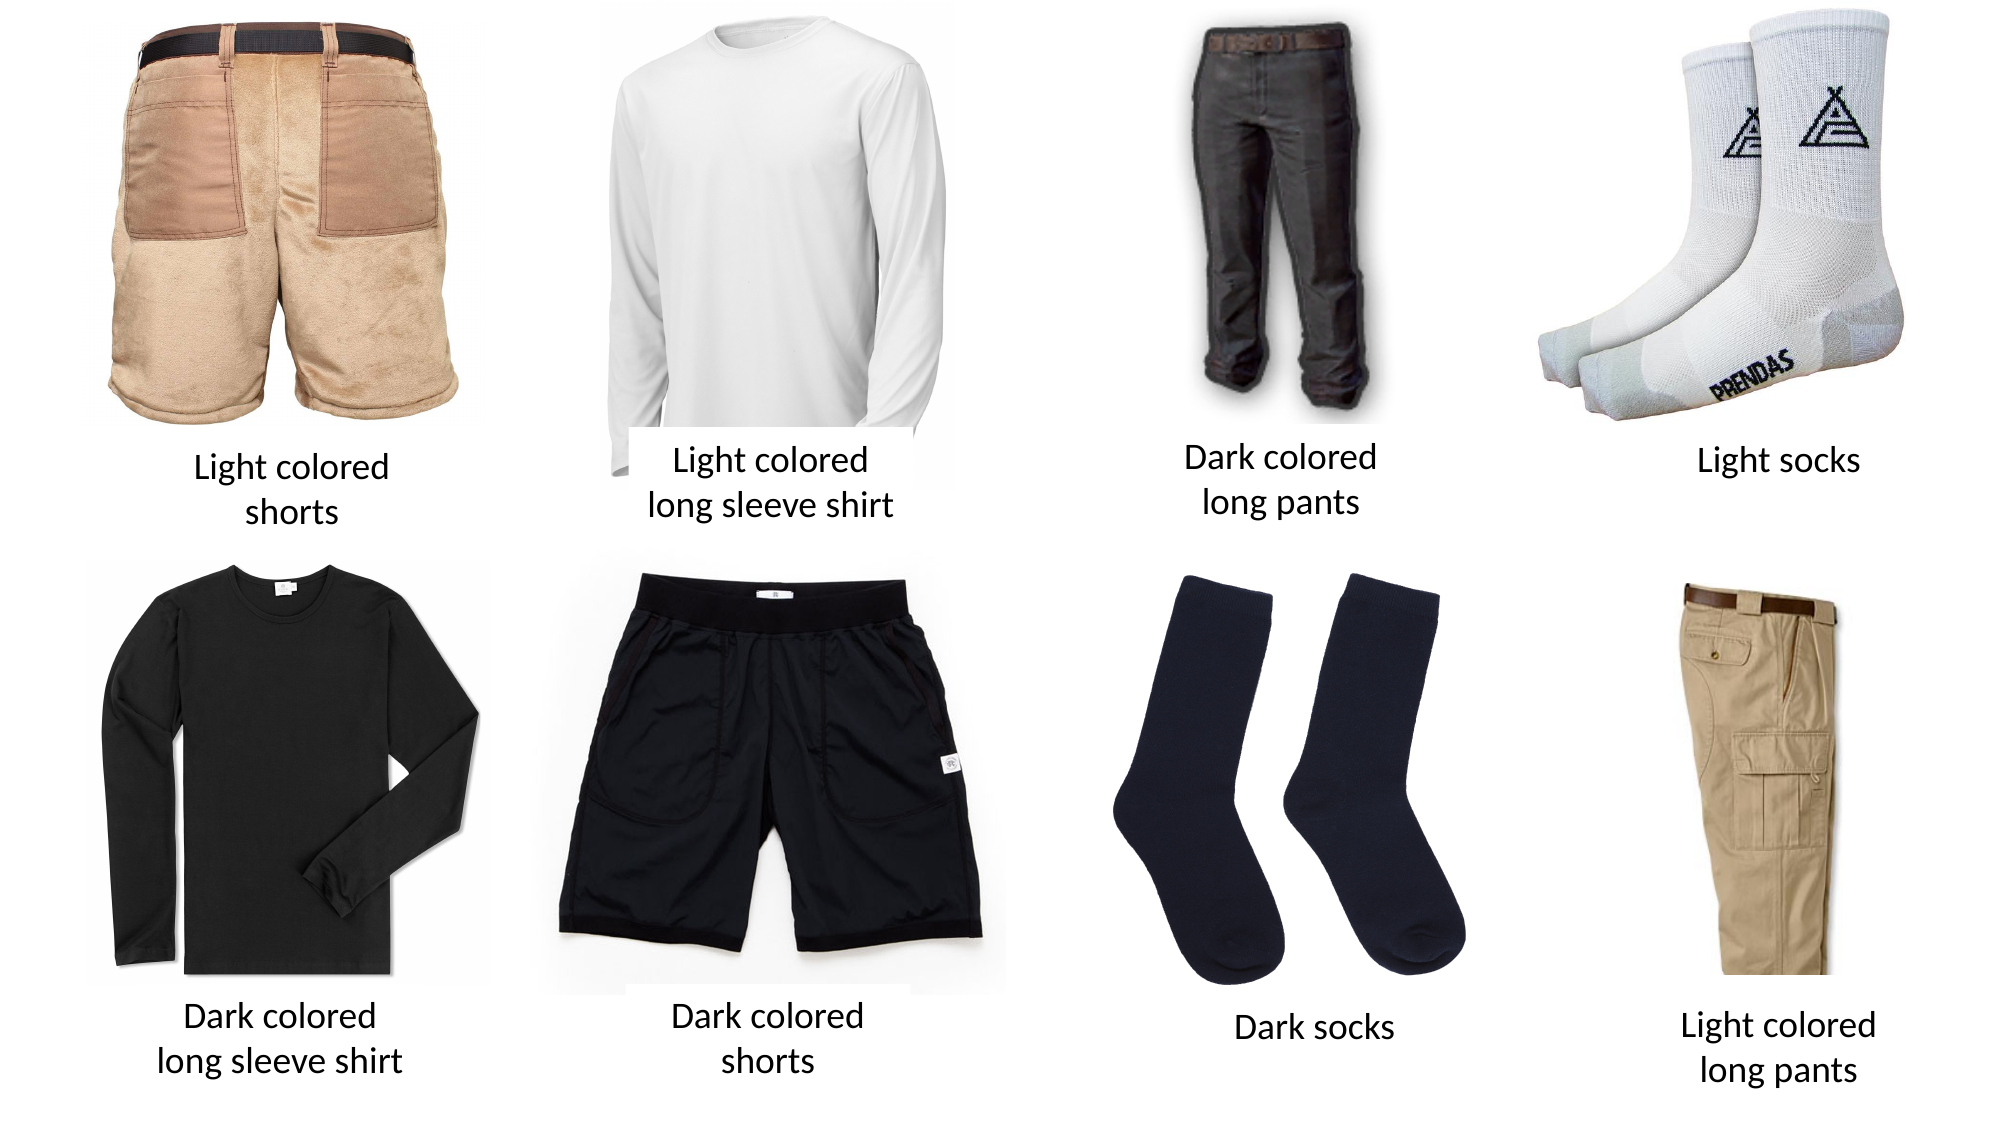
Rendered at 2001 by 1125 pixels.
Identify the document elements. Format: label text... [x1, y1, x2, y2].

picture [81, 21, 485, 425]
text_box Dark socks [1206, 994, 1423, 1055]
picture [87, 561, 491, 985]
text_box Light colored long pants [1637, 993, 1921, 1098]
text_box Light colored shorts [149, 434, 435, 540]
picture [530, 534, 1006, 995]
text_box Dark colored long pants [1139, 444, 1423, 529]
picture [600, 1, 955, 490]
text_box Light socks [1671, 428, 1887, 487]
text_box Light colored long sleeve shirt [628, 490, 914, 532]
picture [1543, 583, 1955, 975]
picture [1054, 0, 1934, 444]
picture [1113, 573, 1466, 985]
text_box Dark colored shorts [625, 995, 911, 1089]
text_box Dark colored long sleeve shirt [137, 985, 423, 1089]
